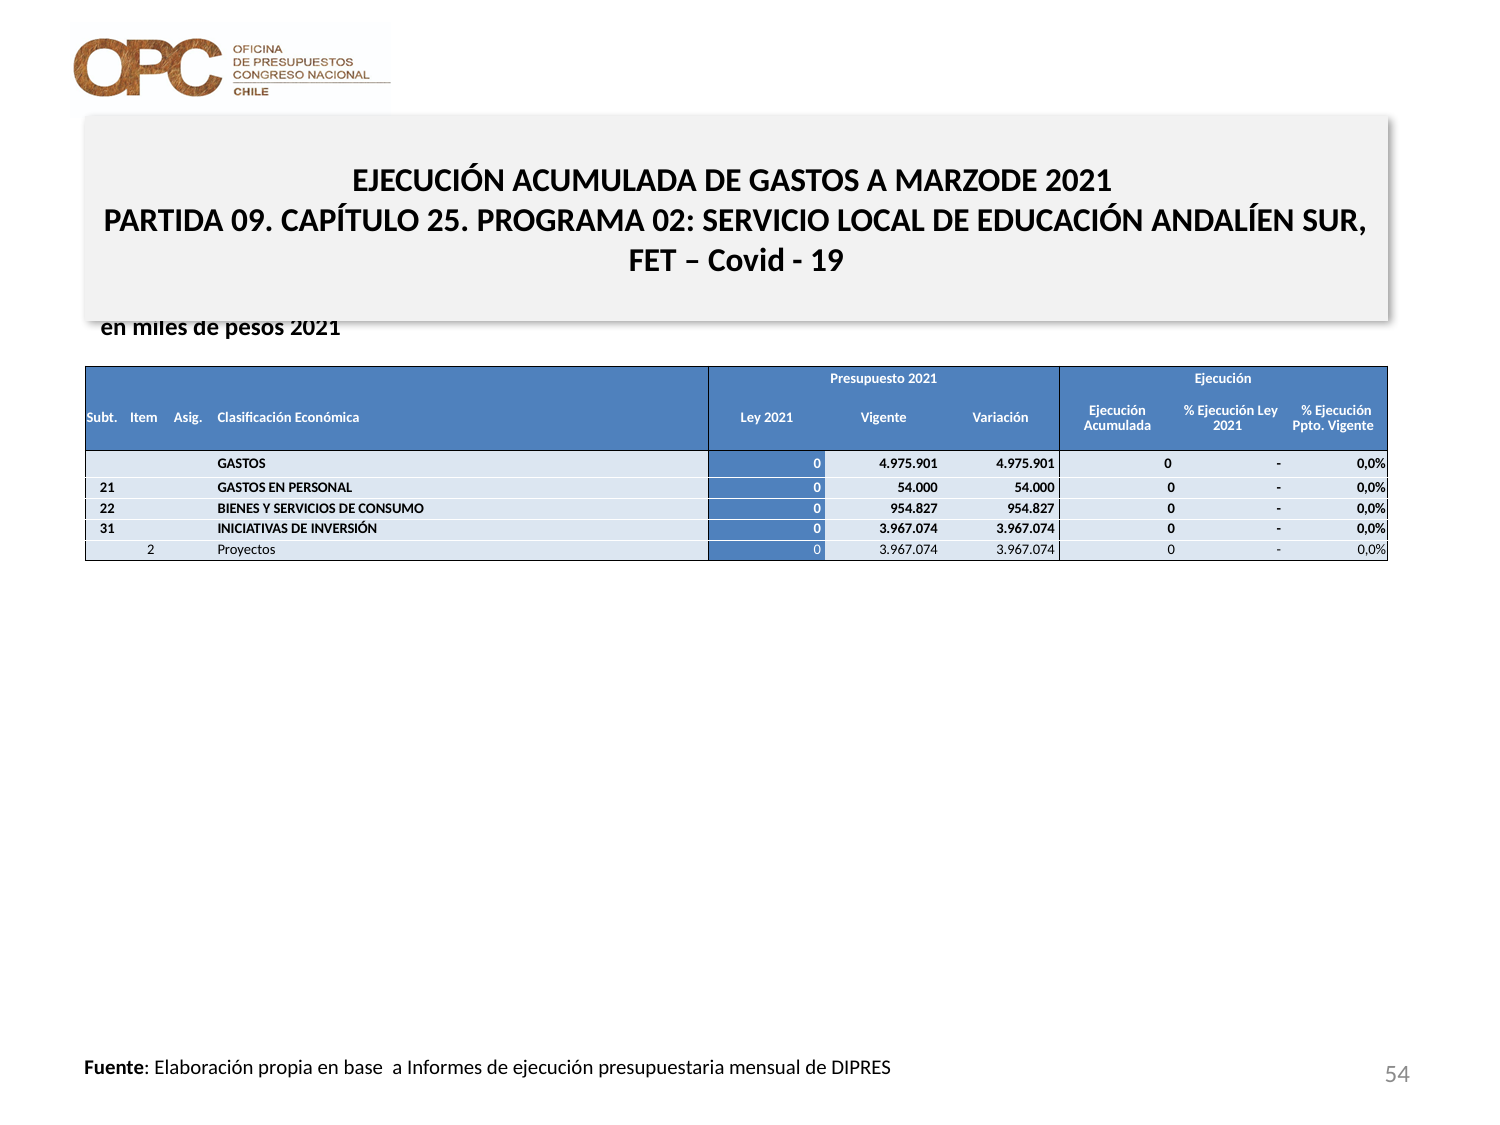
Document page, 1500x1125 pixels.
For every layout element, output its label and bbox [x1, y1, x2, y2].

table_cell [1060, 478, 1387, 498]
table_cell [709, 520, 1059, 540]
picture [70, 22, 391, 118]
table_cell [86, 541, 708, 560]
table_cell [86, 451, 708, 477]
table_cell [1060, 520, 1387, 540]
table_cell [709, 451, 1059, 477]
table_cell [709, 478, 1059, 498]
table_cell [1060, 541, 1387, 560]
table_cell [1060, 499, 1387, 519]
text_box [85, 321, 1388, 351]
table_cell [86, 387, 708, 450]
table_cell [1060, 451, 1387, 477]
table_cell [86, 478, 708, 498]
table_cell [86, 499, 708, 519]
table_header [1060, 367, 1387, 387]
table_header [709, 367, 1059, 387]
title [85, 116, 1388, 321]
table_cell [1060, 387, 1387, 450]
table_cell [709, 387, 1059, 450]
table_header [86, 367, 708, 387]
table_cell [709, 541, 1059, 560]
table_cell [86, 520, 708, 540]
table_cell [709, 499, 1059, 519]
slide_number [1074, 1042, 1425, 1103]
